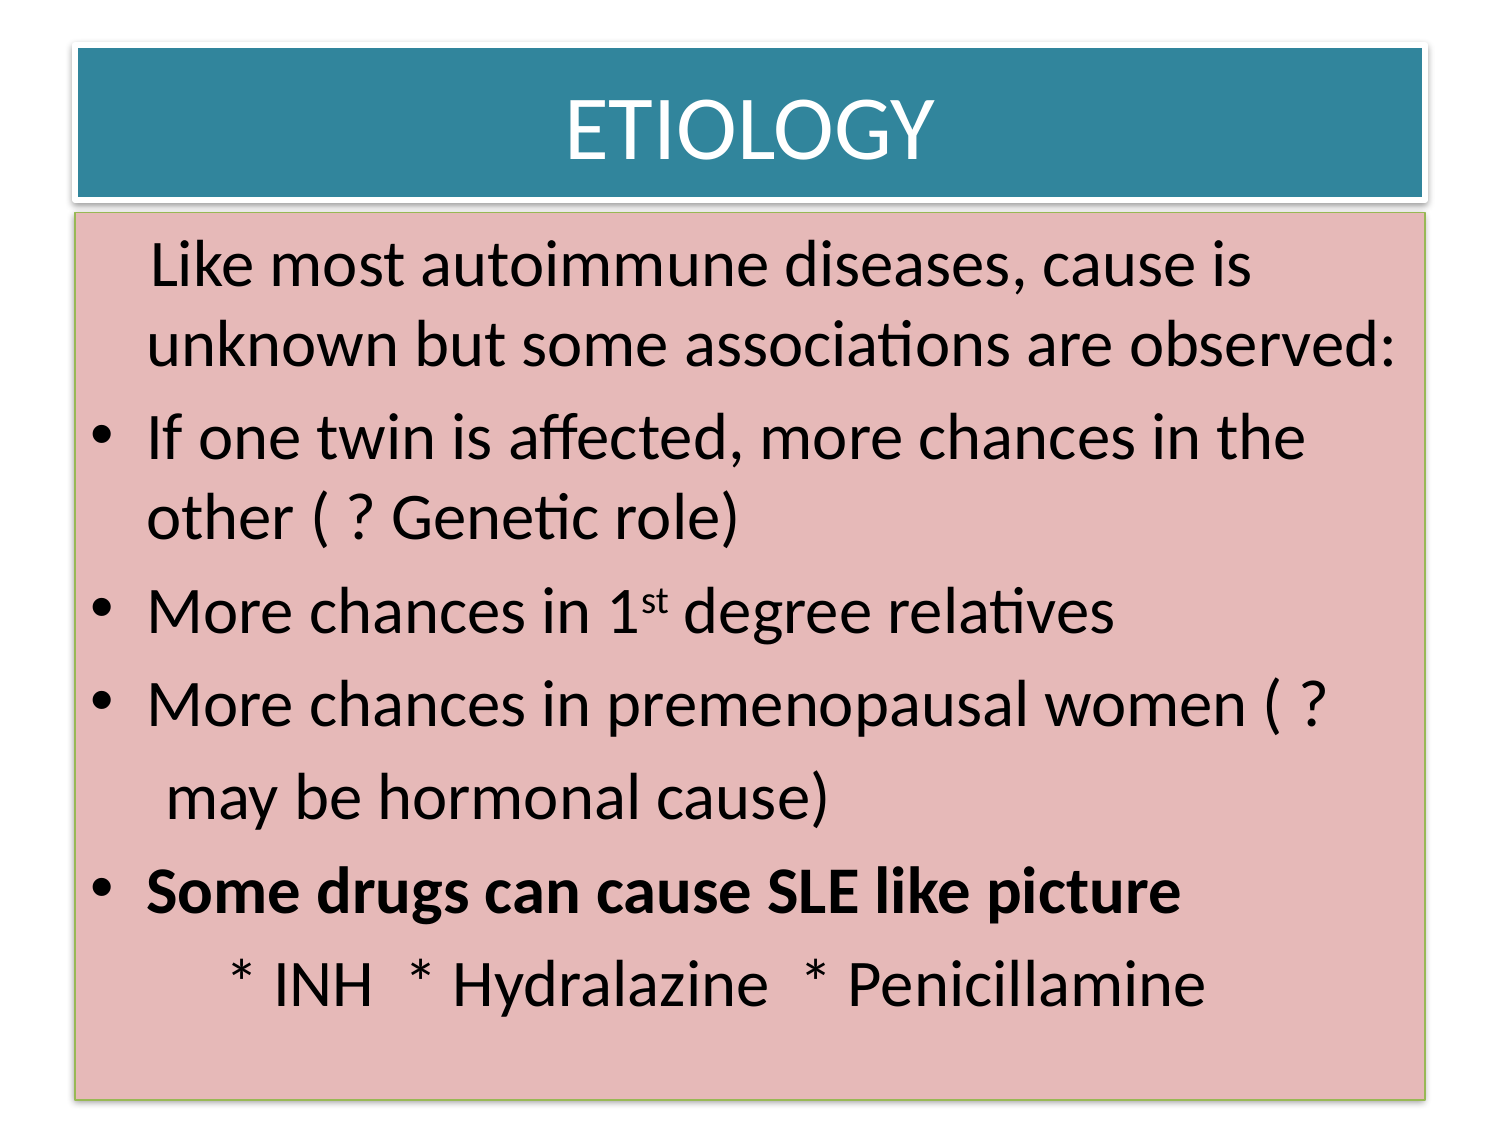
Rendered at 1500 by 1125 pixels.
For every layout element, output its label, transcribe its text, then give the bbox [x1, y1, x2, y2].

title ETIOLOGY [72, 42, 1428, 203]
list Like most autoimmune diseases, cause is unknown but some associations are observed: If one twin is affected, more chances in the other ( ? Genetic role) More chances in 1st degree relatives More chances in premenopausal women ( ? may be hormonal cause) Some drugs can cause SLE like picture * INH * Hydralazine * Penicillamine [74, 212, 1426, 1101]
